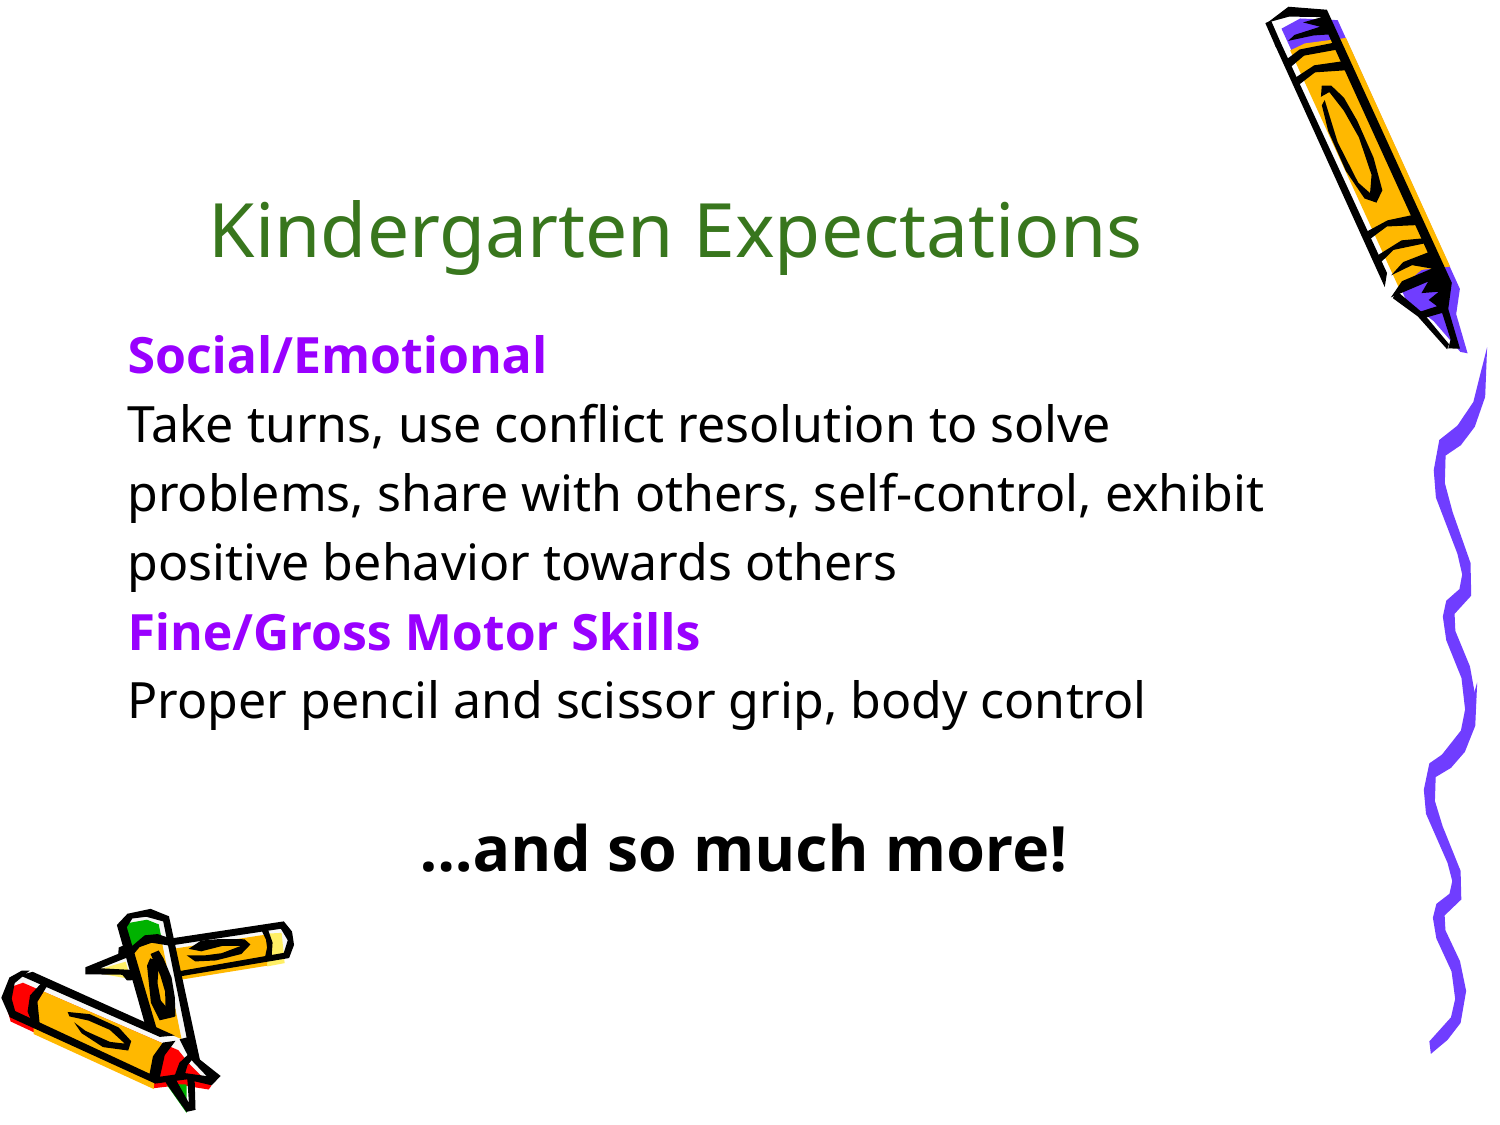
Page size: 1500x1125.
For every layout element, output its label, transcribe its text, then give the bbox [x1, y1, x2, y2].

title Kindergarten Expectations [112, 24, 1240, 288]
list Social/Emotional Take turns, use conflict resolution to solve problems, share with others, self-control, exhibit positive behavior towards others Fine/Gross Motor Skills Proper pencil and scissor grip, body control ...and so much more! [112, 299, 1375, 900]
